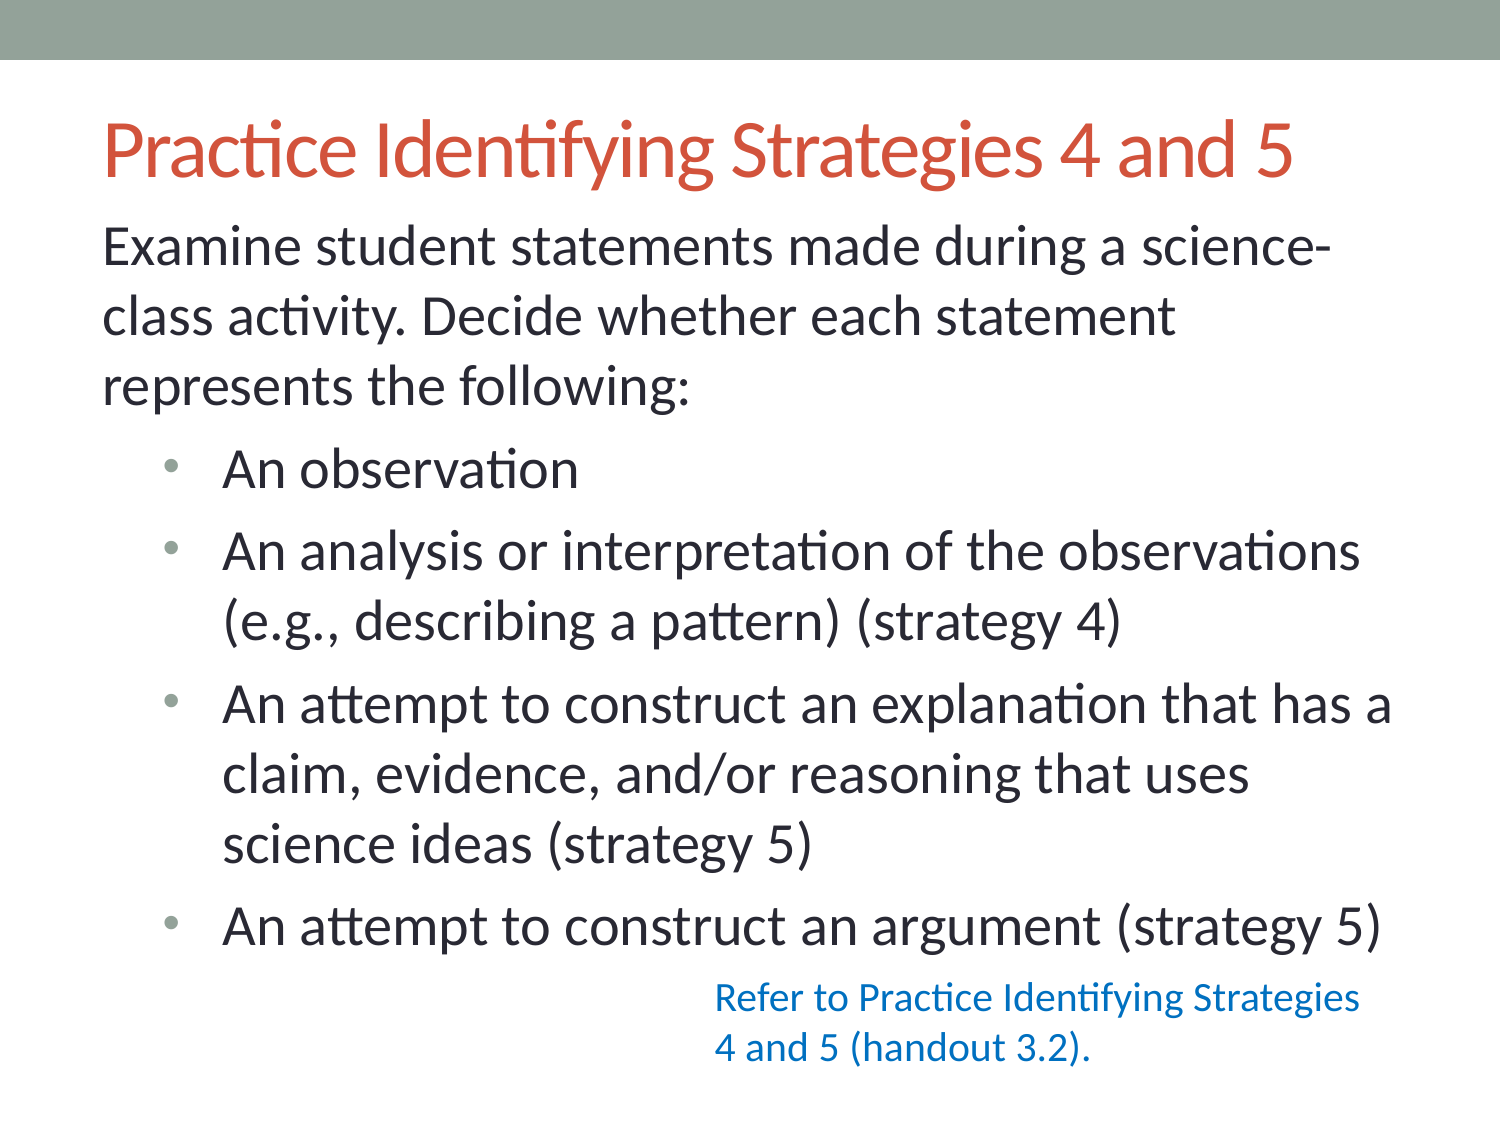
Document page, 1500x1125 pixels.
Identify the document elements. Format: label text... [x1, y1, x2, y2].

title Practice Identifying Strategies 4 and 5 [87, 62, 1413, 200]
text_box Refer to Practice Identifying Strategies 4 and 5 (handout 3.2). [699, 962, 1380, 1078]
list Examine student statements made during a science-class activity. Decide whether each statement represents the following: An observation An analysis or interpretation of the observations (e.g., describing a pattern) (strategy 4) An attempt to construct an explanation that has a claim, evidence, and/or reasoning that uses science ideas (strategy 5) An attempt to construct an argument (strategy 5) [87, 200, 1450, 1075]
